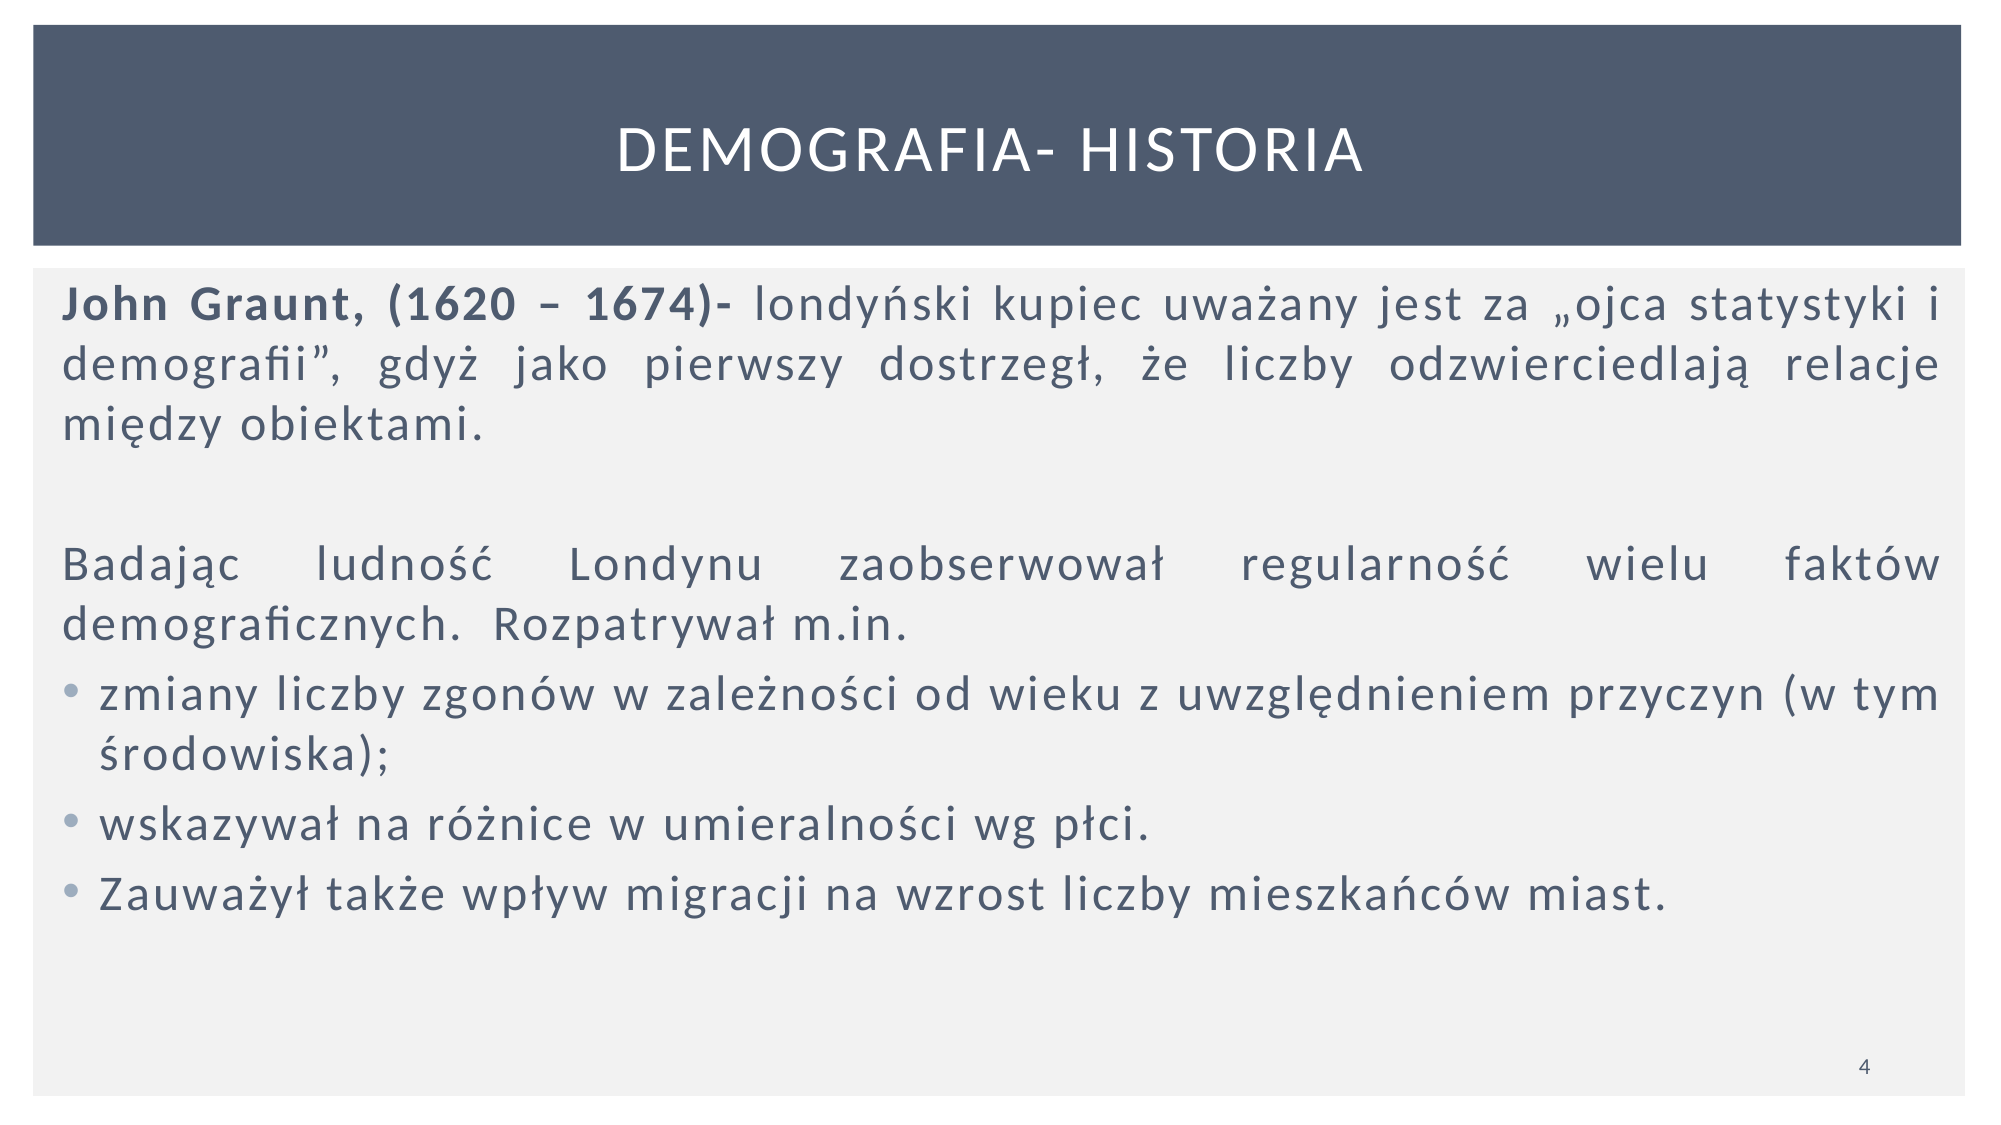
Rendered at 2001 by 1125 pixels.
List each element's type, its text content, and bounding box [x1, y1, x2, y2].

slide_number 4 [1800, 1041, 1930, 1089]
list John Graunt, (1620 – 1674)- londyński kupiec uważany jest za „ojca statystyki i demografii”, gdyż jako pierwszy dostrzegł, że liczby odzwierciedlają relacje między obiektami. Badając ludność Londynu zaobserwował regularność wielu faktów demograficznych. Rozpatrywał m.in. zmiany liczby zgonów w zależności od wieku z uwzględnieniem przyczyn (w tym środowiska); wskazywał na różnice w umieralności wg płci. Zauważył także wpływ migracji na wzrost liczby mieszkańców miast. [40, 263, 1961, 1092]
title demografia- historia [83, 58, 1917, 232]
